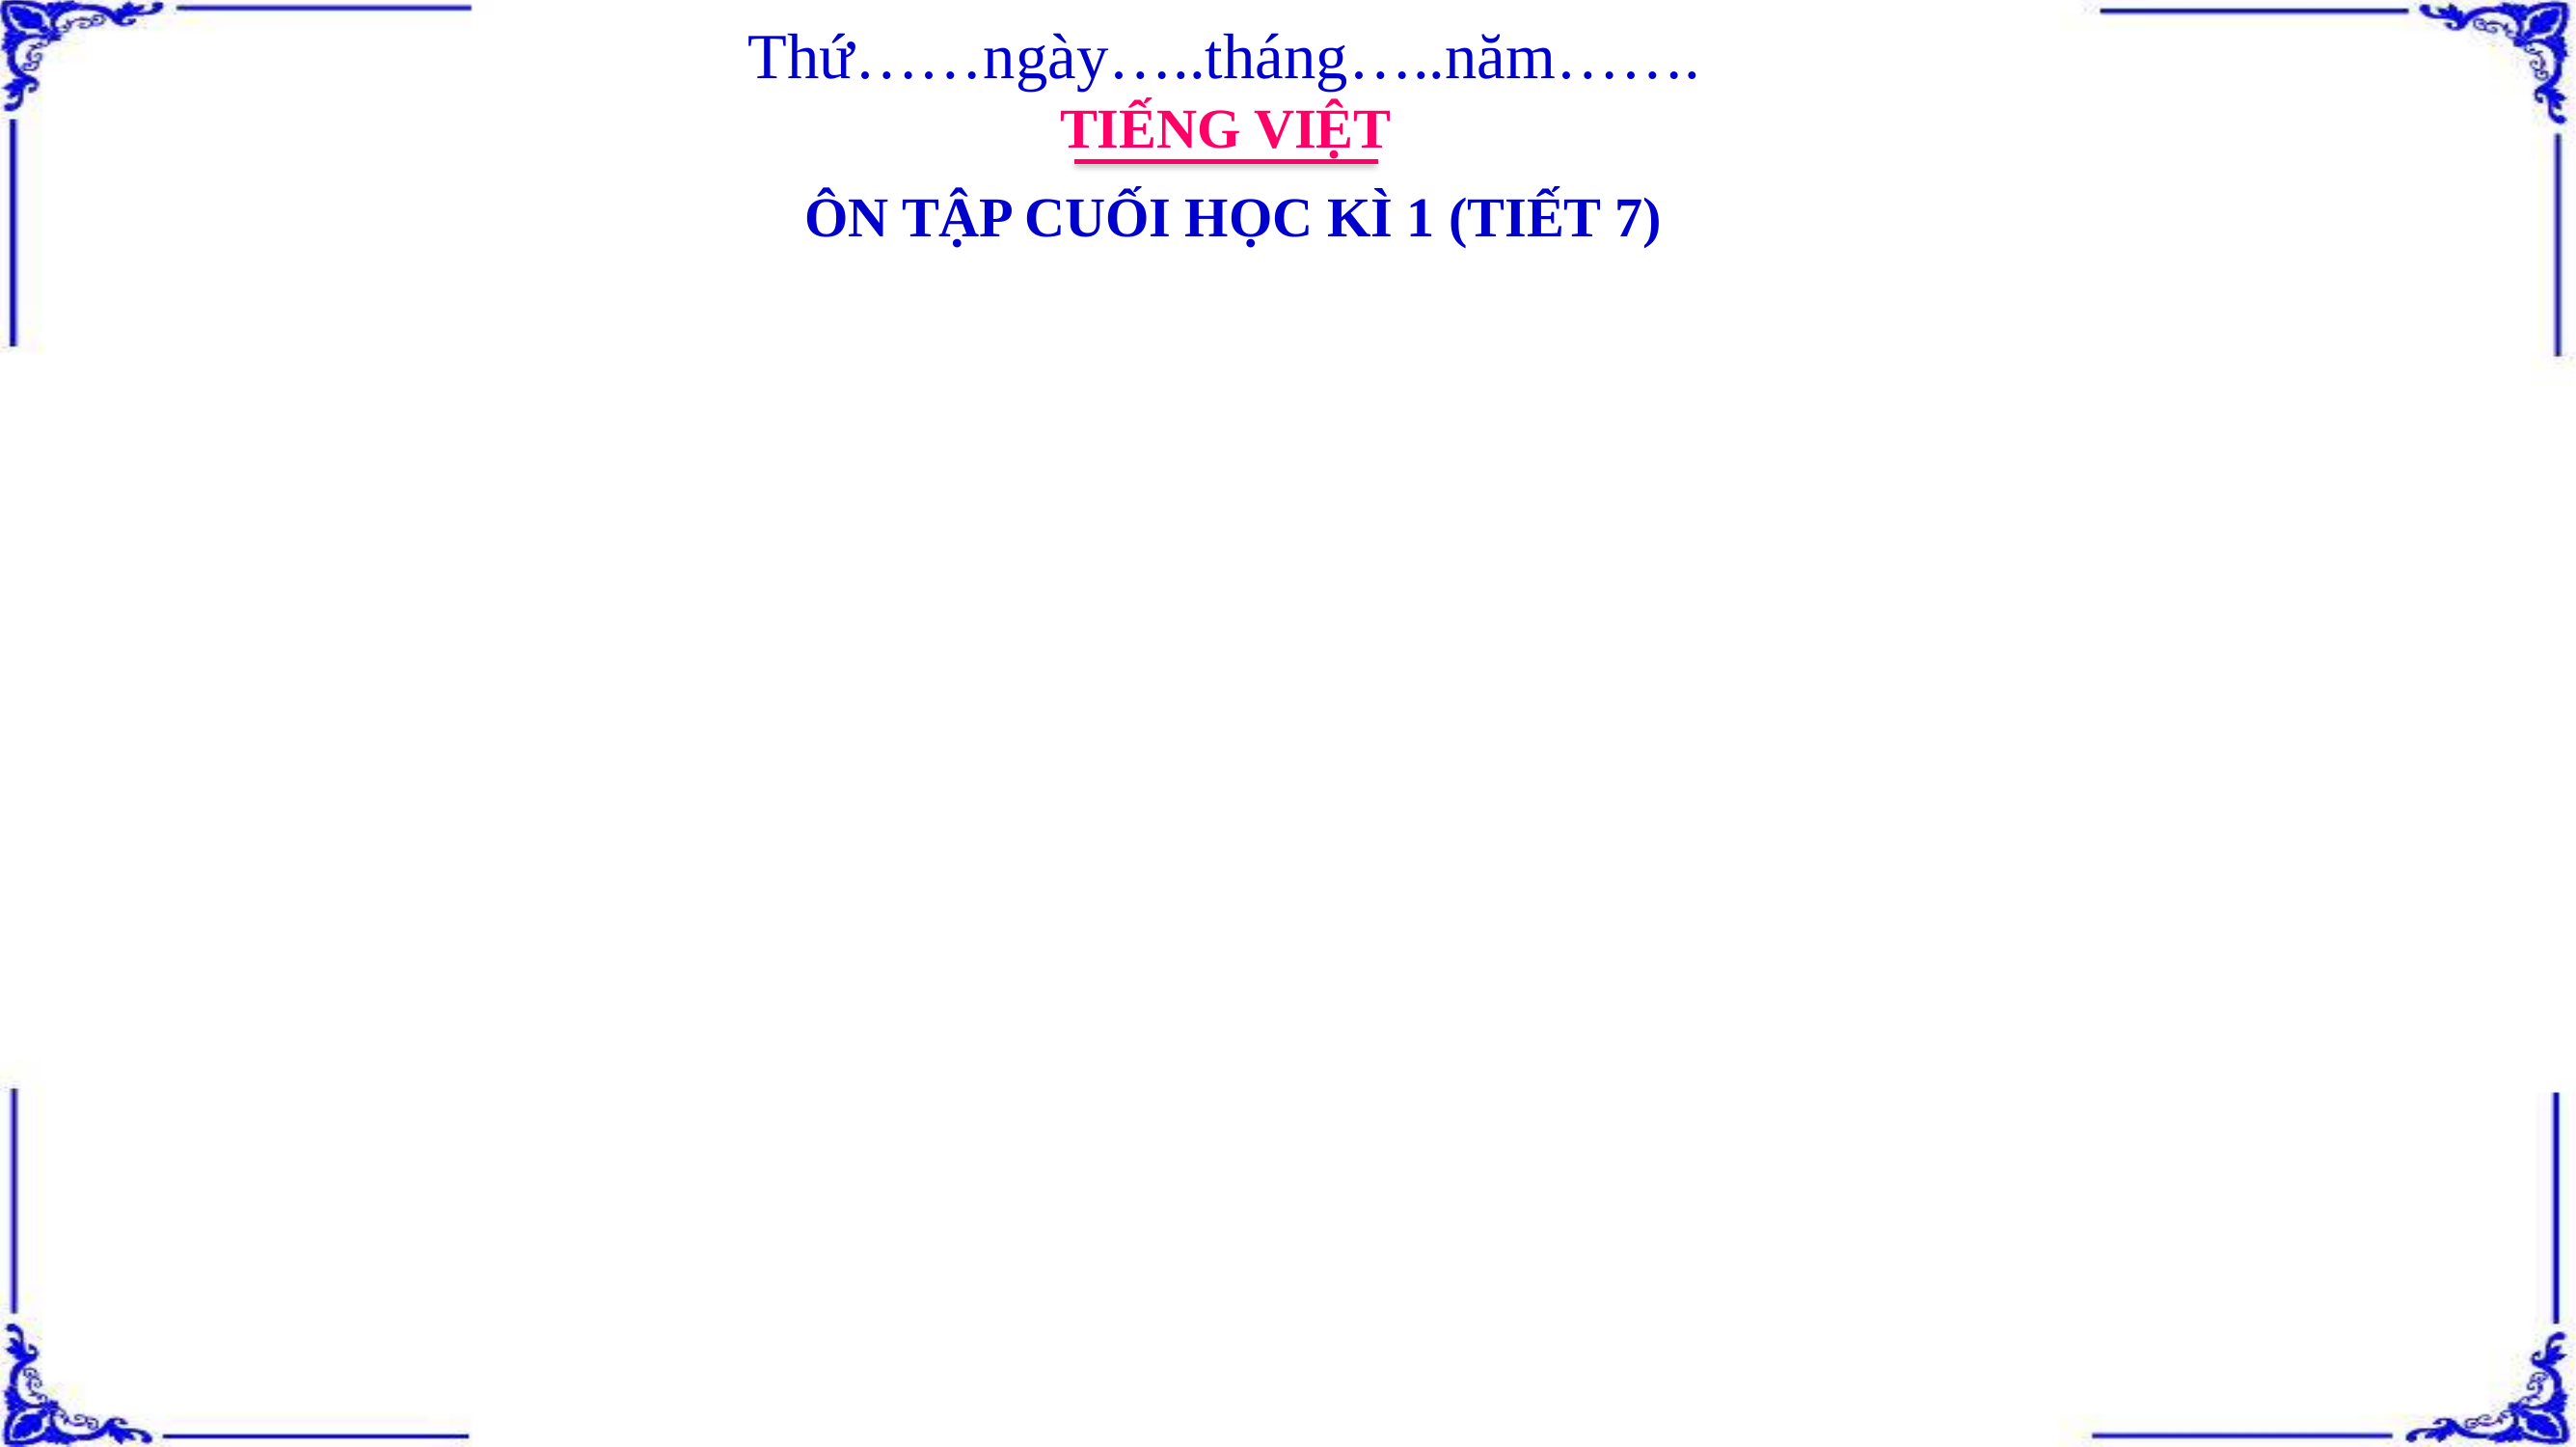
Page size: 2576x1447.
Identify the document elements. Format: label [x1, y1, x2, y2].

picture [0, 0, 2576, 1447]
text_box [730, 6, 1721, 260]
